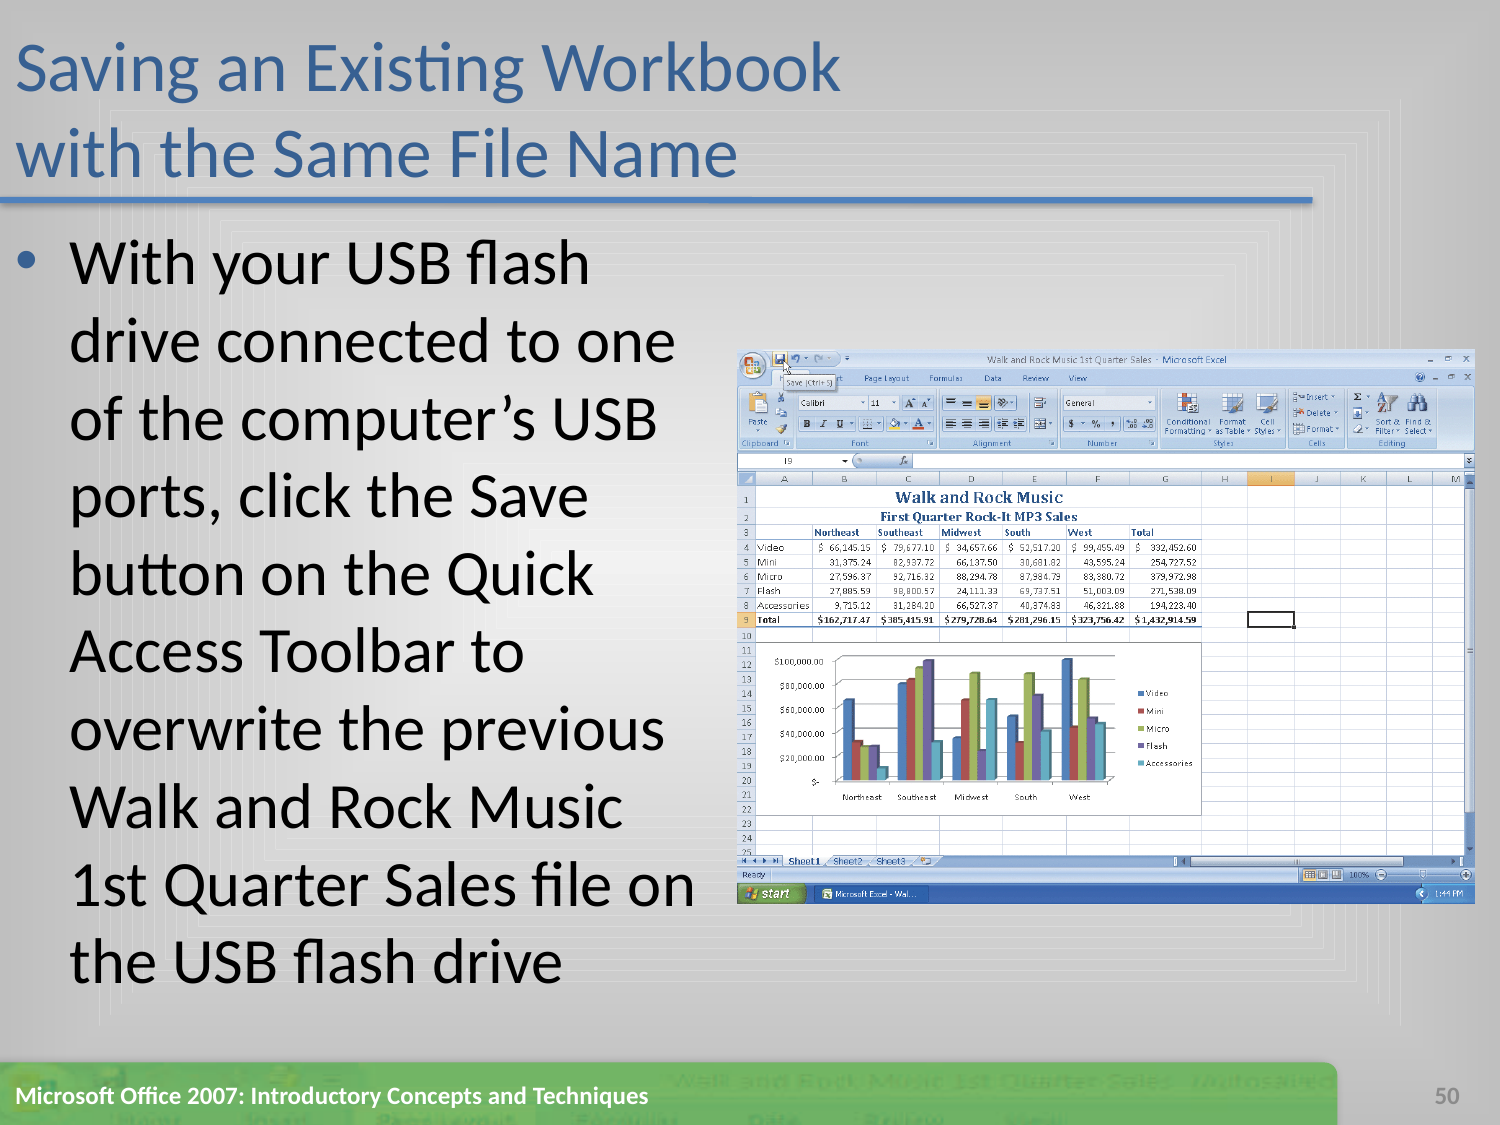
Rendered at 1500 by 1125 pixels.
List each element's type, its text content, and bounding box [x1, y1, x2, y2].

picture [737, 349, 1476, 904]
list With your USB flash drive connected to one of the computer’s USB ports, click the Save button on the Quick Access Toolbar to overwrite the previous Walk and Rock Music 1st Quarter Sales file on the USB flash drive [0, 212, 725, 1005]
picture [0, 1062, 1338, 1125]
title Saving an Existing Workbook with the Same File Name [0, 12, 1425, 200]
slide_number 50 [1400, 1065, 1475, 1125]
footer Microsoft Office 2007: Introductory Concepts and Techniques [0, 1065, 1300, 1125]
